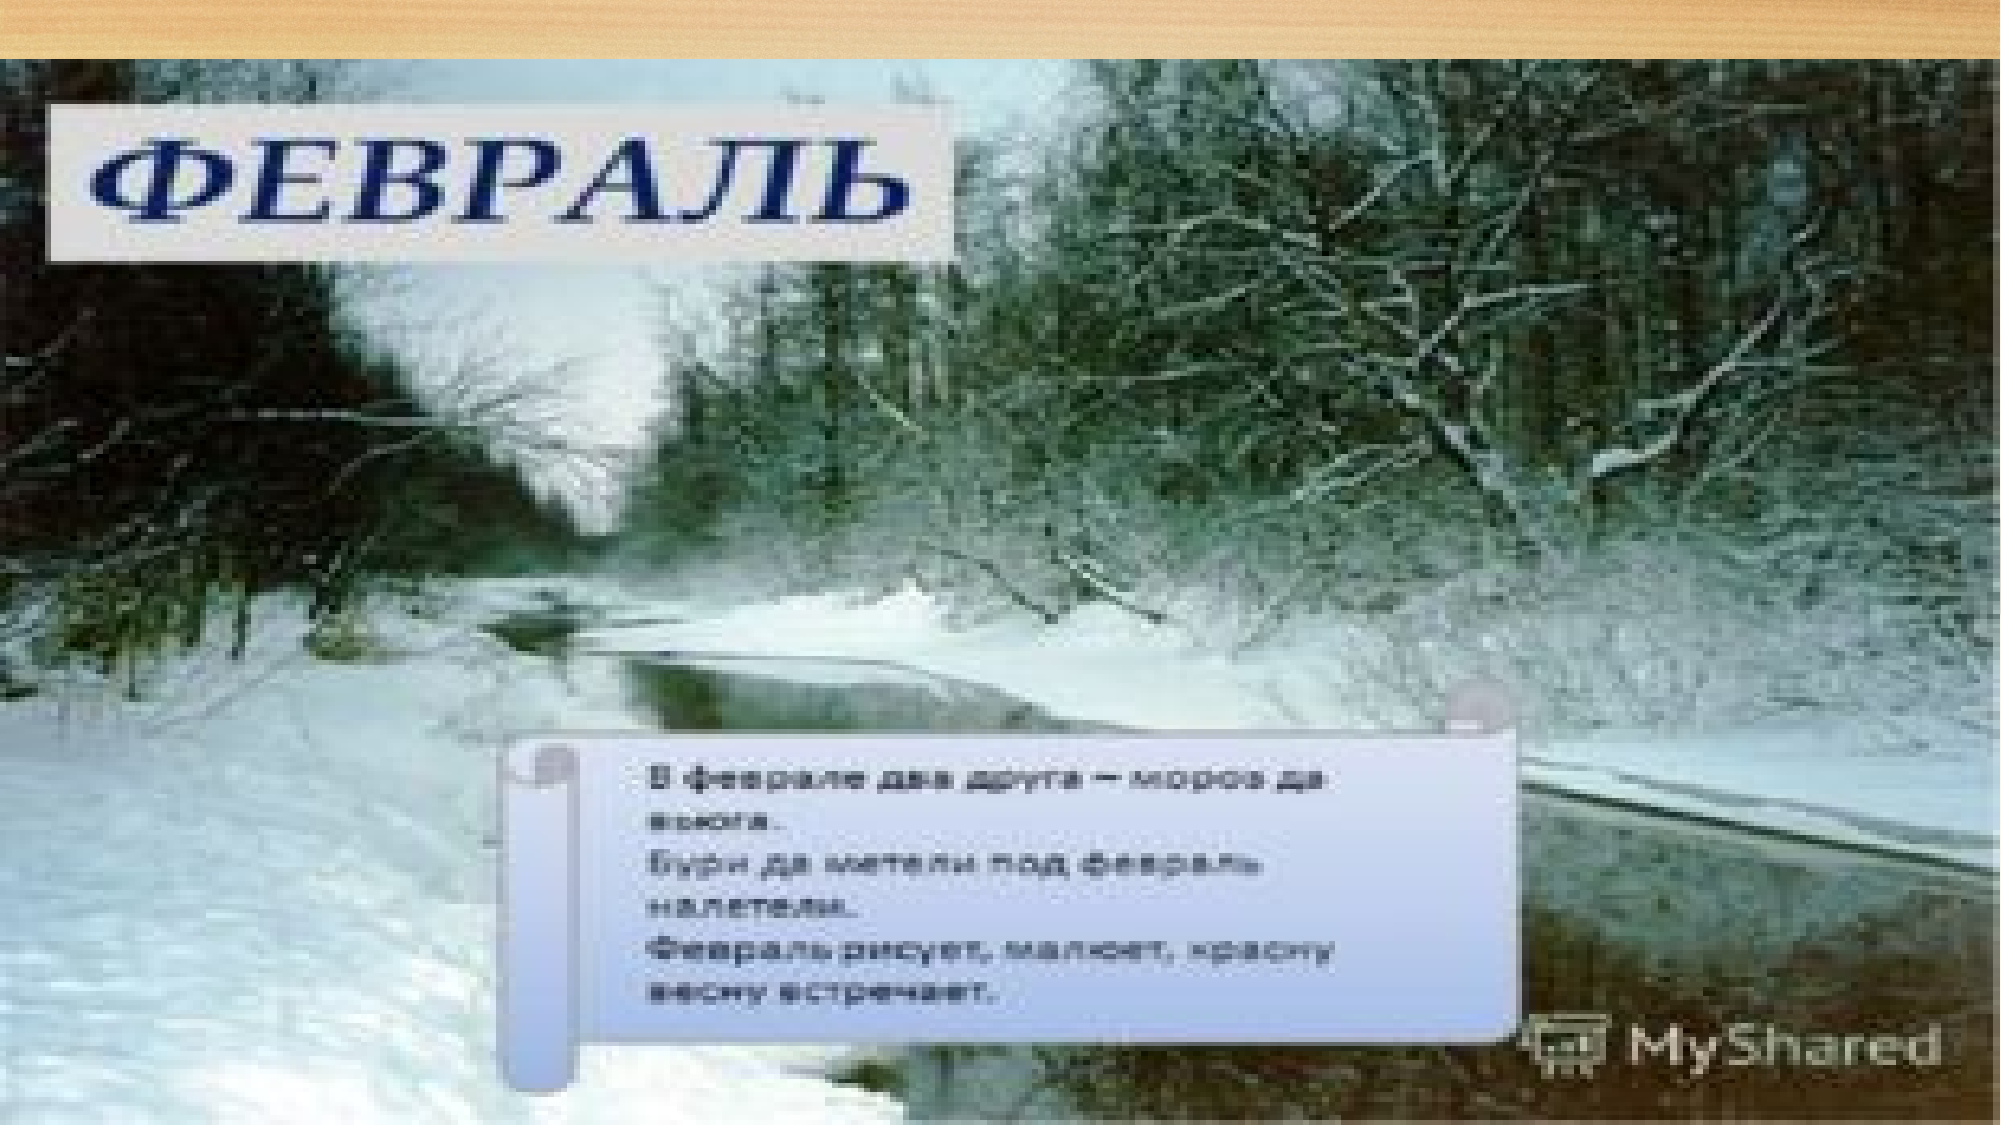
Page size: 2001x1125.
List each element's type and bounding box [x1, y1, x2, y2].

picture [0, 0, 2001, 1125]
list [0, 59, 2000, 1125]
